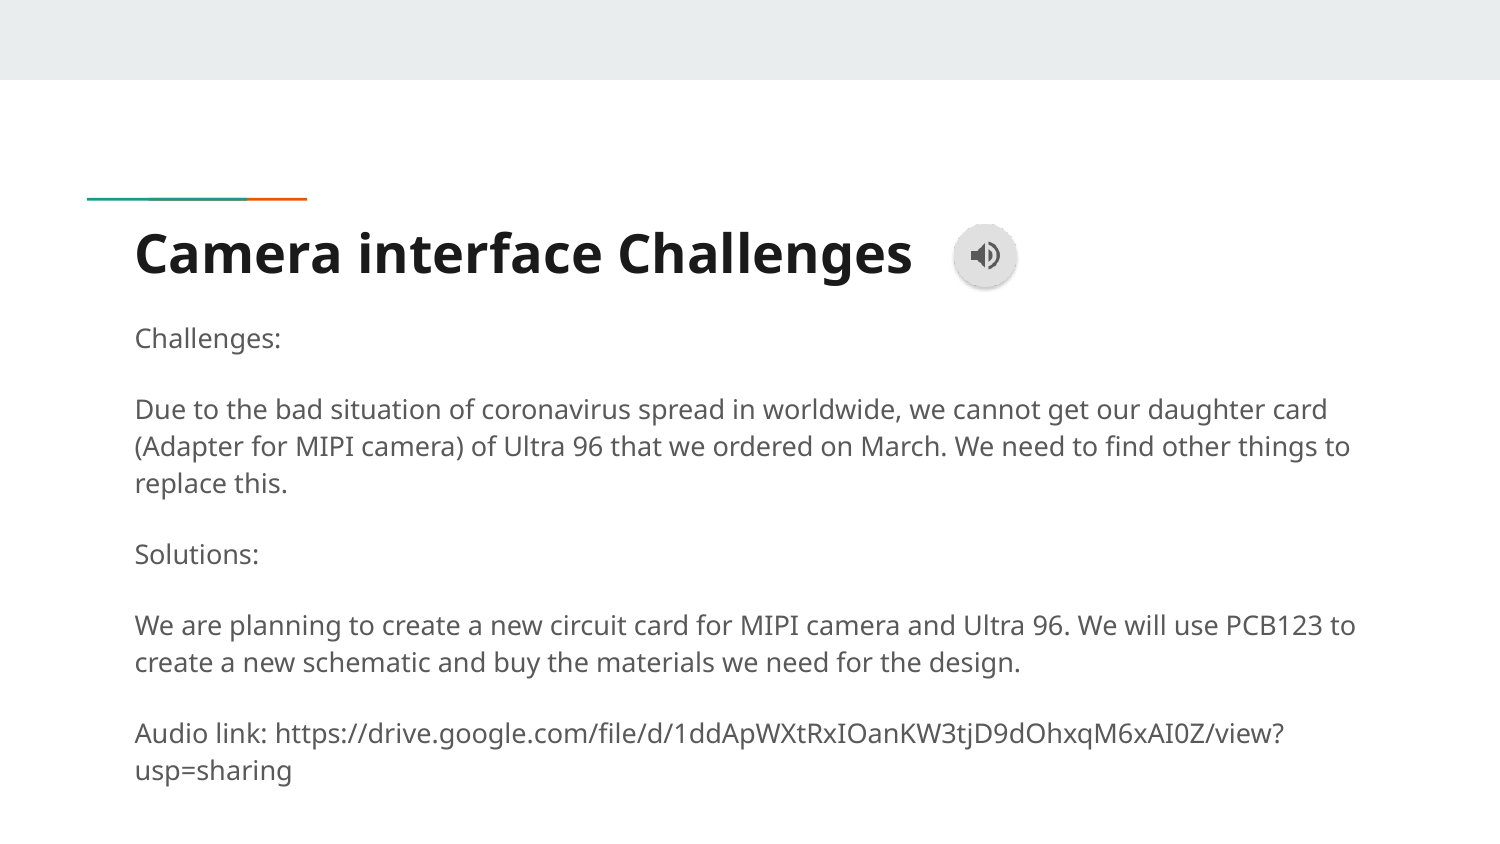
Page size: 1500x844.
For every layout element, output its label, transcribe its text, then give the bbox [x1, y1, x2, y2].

list Challenges: Due to the bad situation of coronavirus spread in worldwide, we cannot get our daughter card (Adapter for MIPI camera) of Ultra 96 that we ordered on March. We need to find other things to replace this. Solutions: We are planning to create a new circuit card for MIPI camera and Ultra 96. We will use PCB123 to create a new schematic and buy the materials we need for the design. Audio link: https://drive.google.com/file/d/1ddApWXtRxIOanKW3tjD9dOhxqM6xAI0Z/view?usp=sharing Xuewen [119, 301, 1381, 673]
picture [947, 217, 1023, 293]
title Camera interface Challenges [119, 204, 1381, 293]
